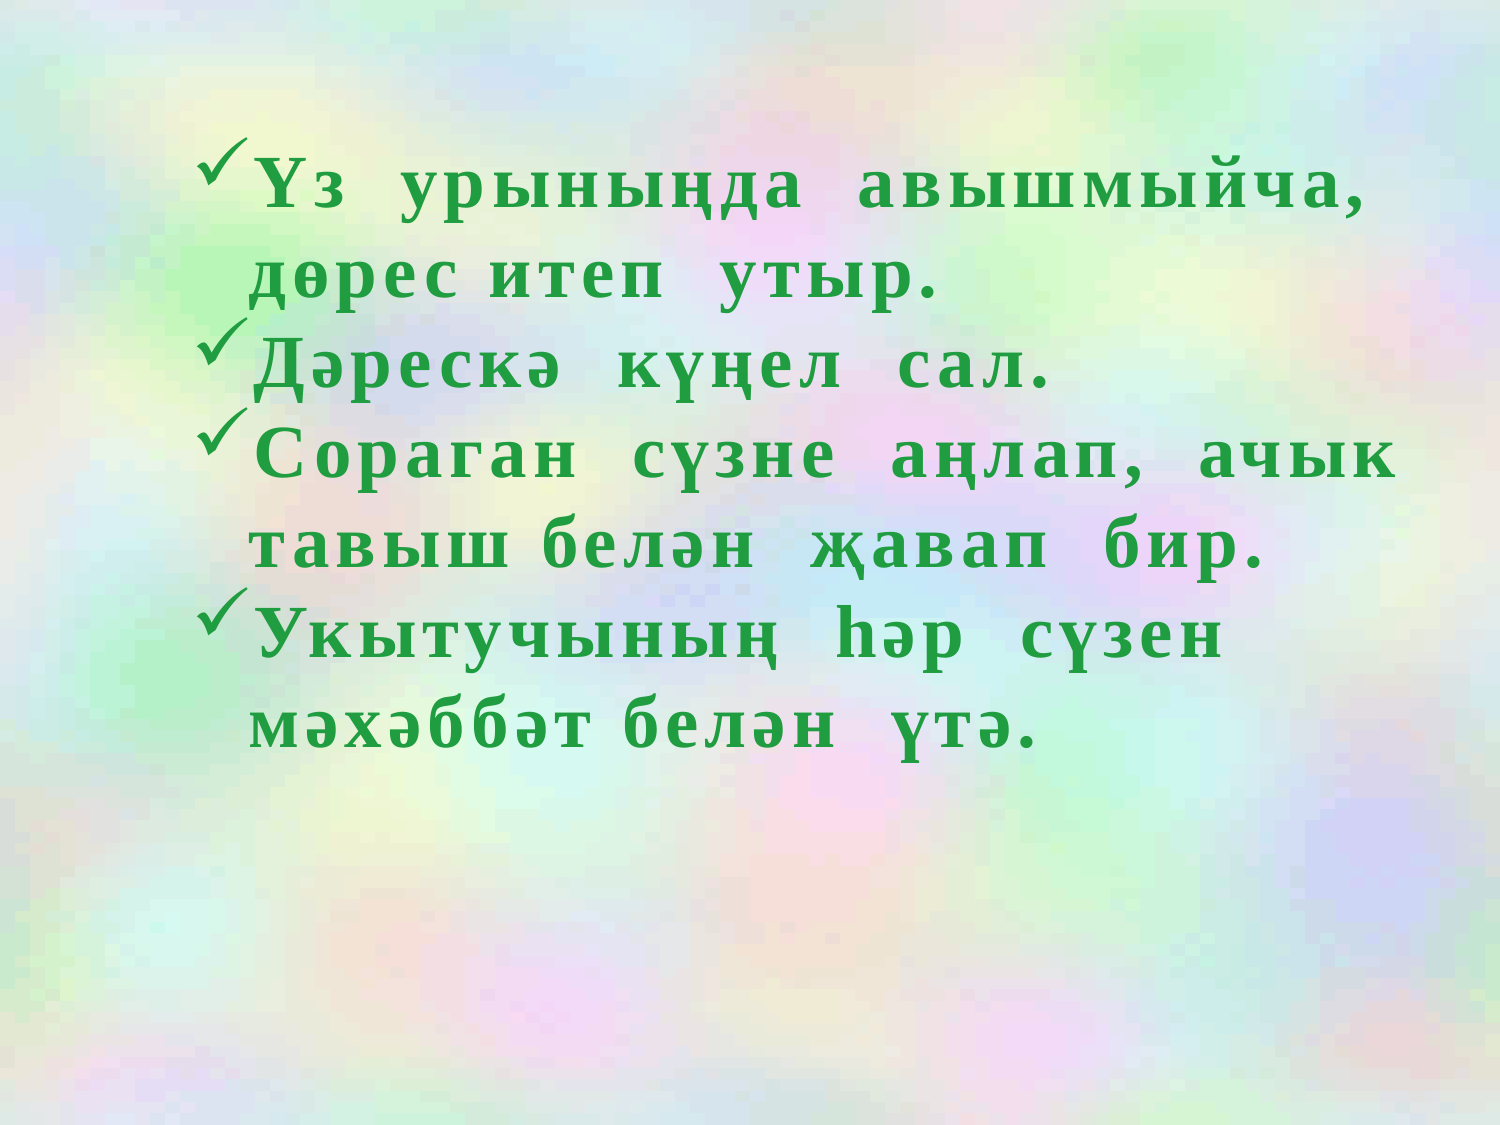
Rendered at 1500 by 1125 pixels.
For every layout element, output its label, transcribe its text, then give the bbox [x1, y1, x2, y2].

picture [0, 0, 1500, 1125]
text_box Үз урыныңда авышмыйча, дөрес итеп утыр. Дәрескә күңел сал. Сораган сүзне аңлап, ачык тавыш белән җавап бир. Укытучының һәр сүзен мәхәббәт белән үтә. [176, 125, 1500, 771]
